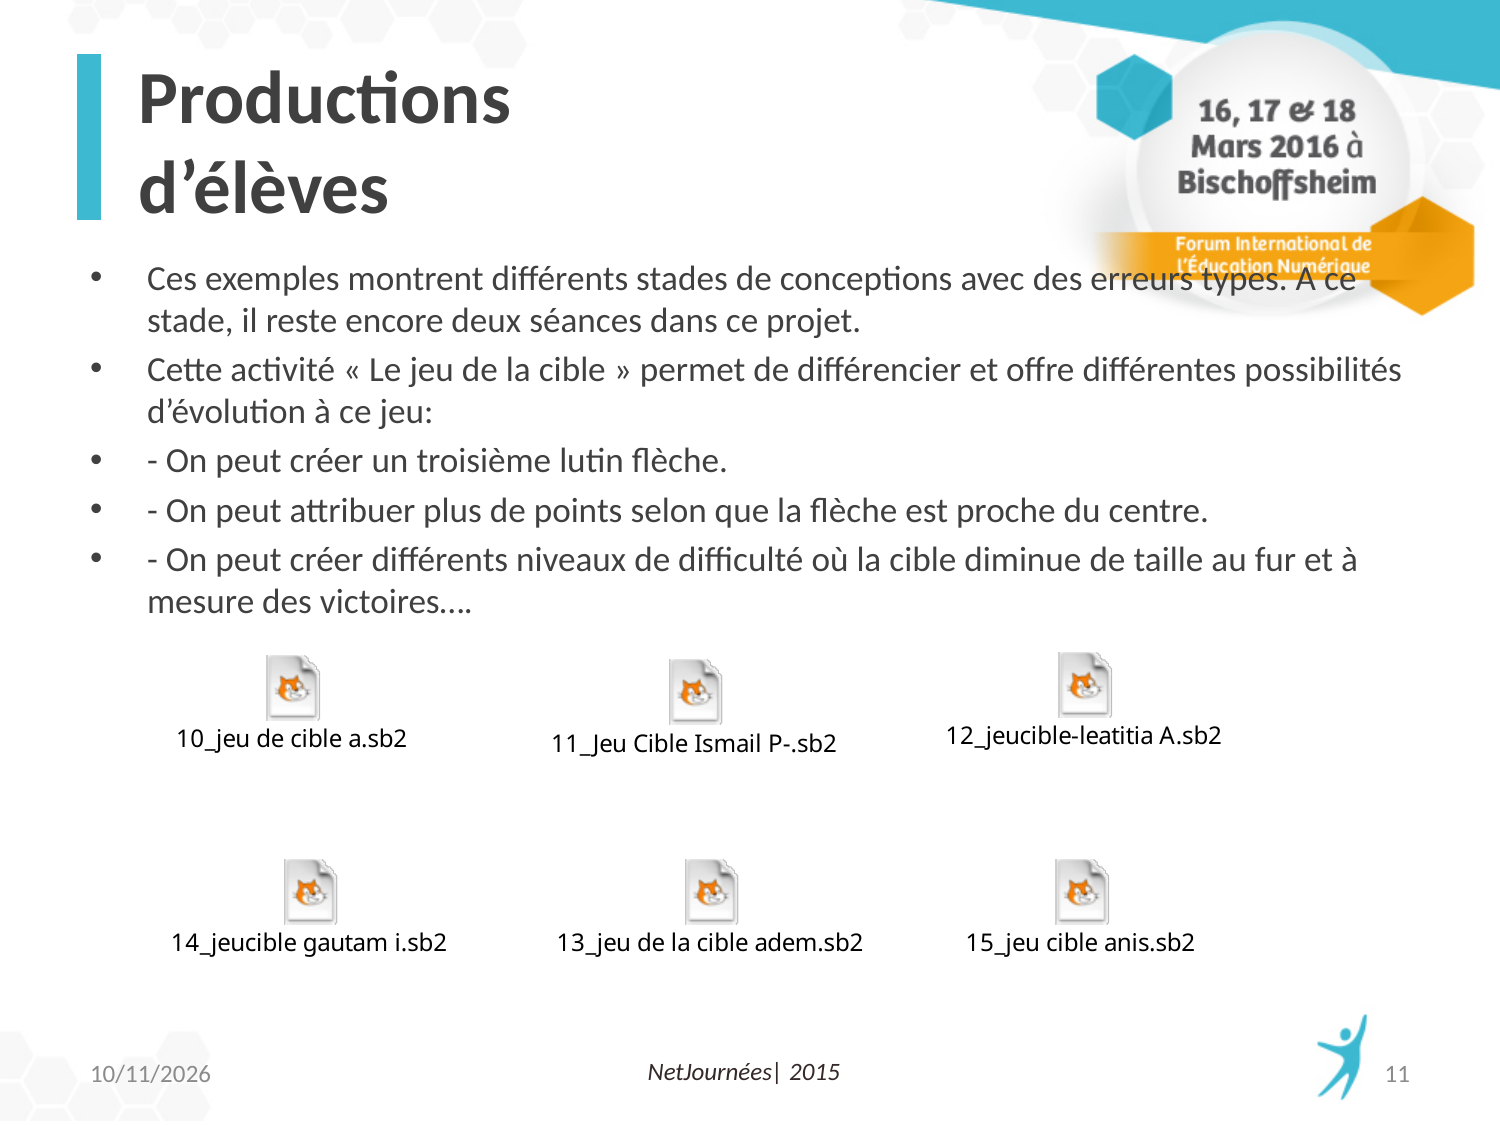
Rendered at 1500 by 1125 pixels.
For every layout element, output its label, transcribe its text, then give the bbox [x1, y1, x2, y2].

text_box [153, 655, 430, 765]
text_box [524, 659, 864, 769]
title Productions d’élèves [123, 45, 786, 233]
list Ces exemples montrent différents stades de conceptions avec des erreurs types. A ce stade, il reste encore deux séances dans ce projet. Cette activité « Le jeu de la cible » permet de différencier et offre différentes possibilités d’évolution à ce jeu: - On peut créer un troisième lutin flèche. - On peut attribuer plus de points selon que la flèche est proche du centre. - On peut créer différents niveaux de difficulté où la cible diminue de taille au fur et à mesure des victoires…. [75, 247, 1436, 630]
picture [0, 0, 1500, 1121]
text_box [916, 651, 1251, 762]
footer NetJournées| 2015 [253, 1056, 1074, 1085]
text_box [945, 858, 1215, 969]
slide_number 11 [1074, 1042, 1425, 1103]
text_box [524, 858, 894, 969]
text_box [144, 858, 474, 969]
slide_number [75, 1042, 425, 1103]
